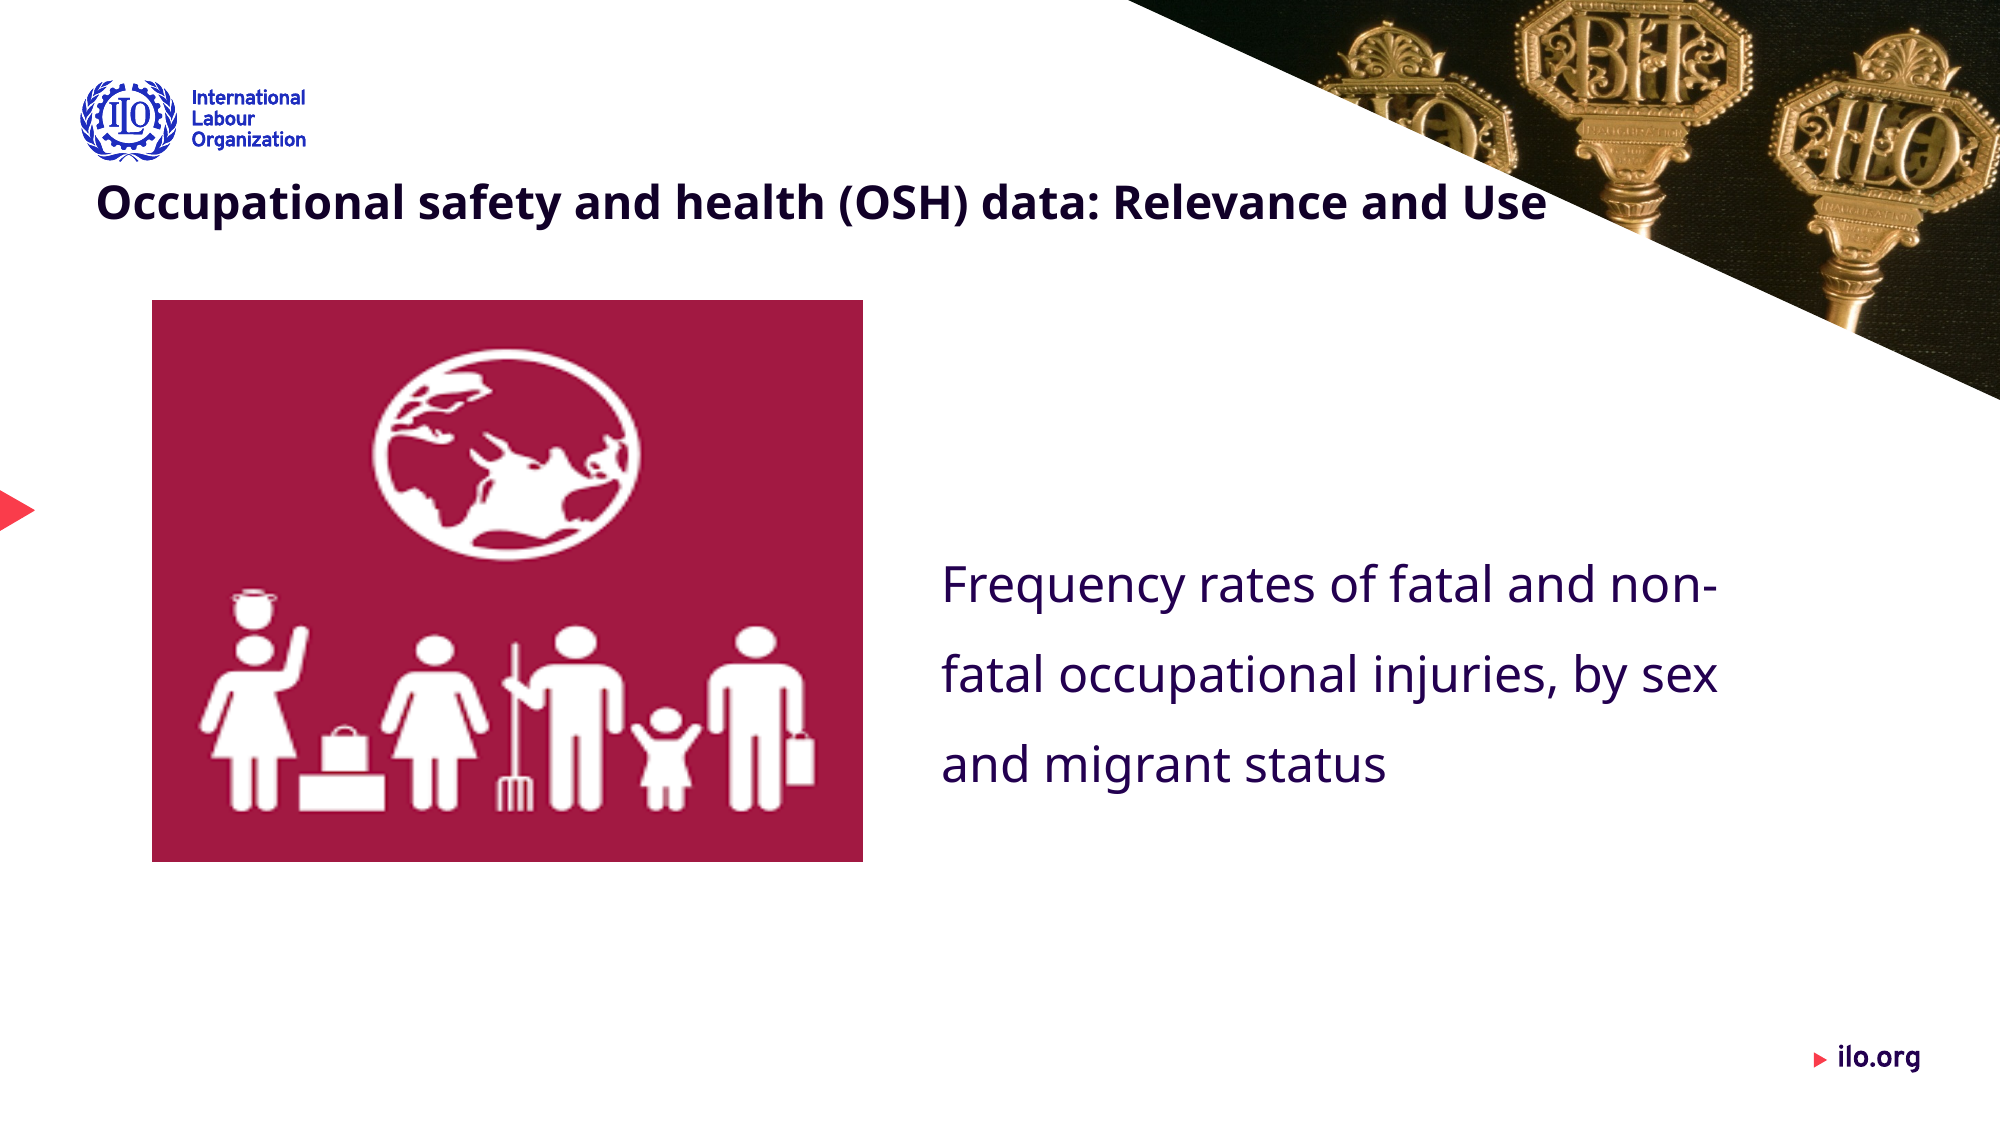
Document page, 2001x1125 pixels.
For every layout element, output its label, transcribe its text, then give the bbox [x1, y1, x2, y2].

text_box Frequency rates of fatal and non-fatal occupational injuries, by sex and migrant status [926, 514, 1831, 800]
picture [152, 300, 863, 862]
picture [1127, 0, 2000, 400]
text_box Occupational safety and health (OSH) data: Relevance and Use [80, 114, 1127, 286]
